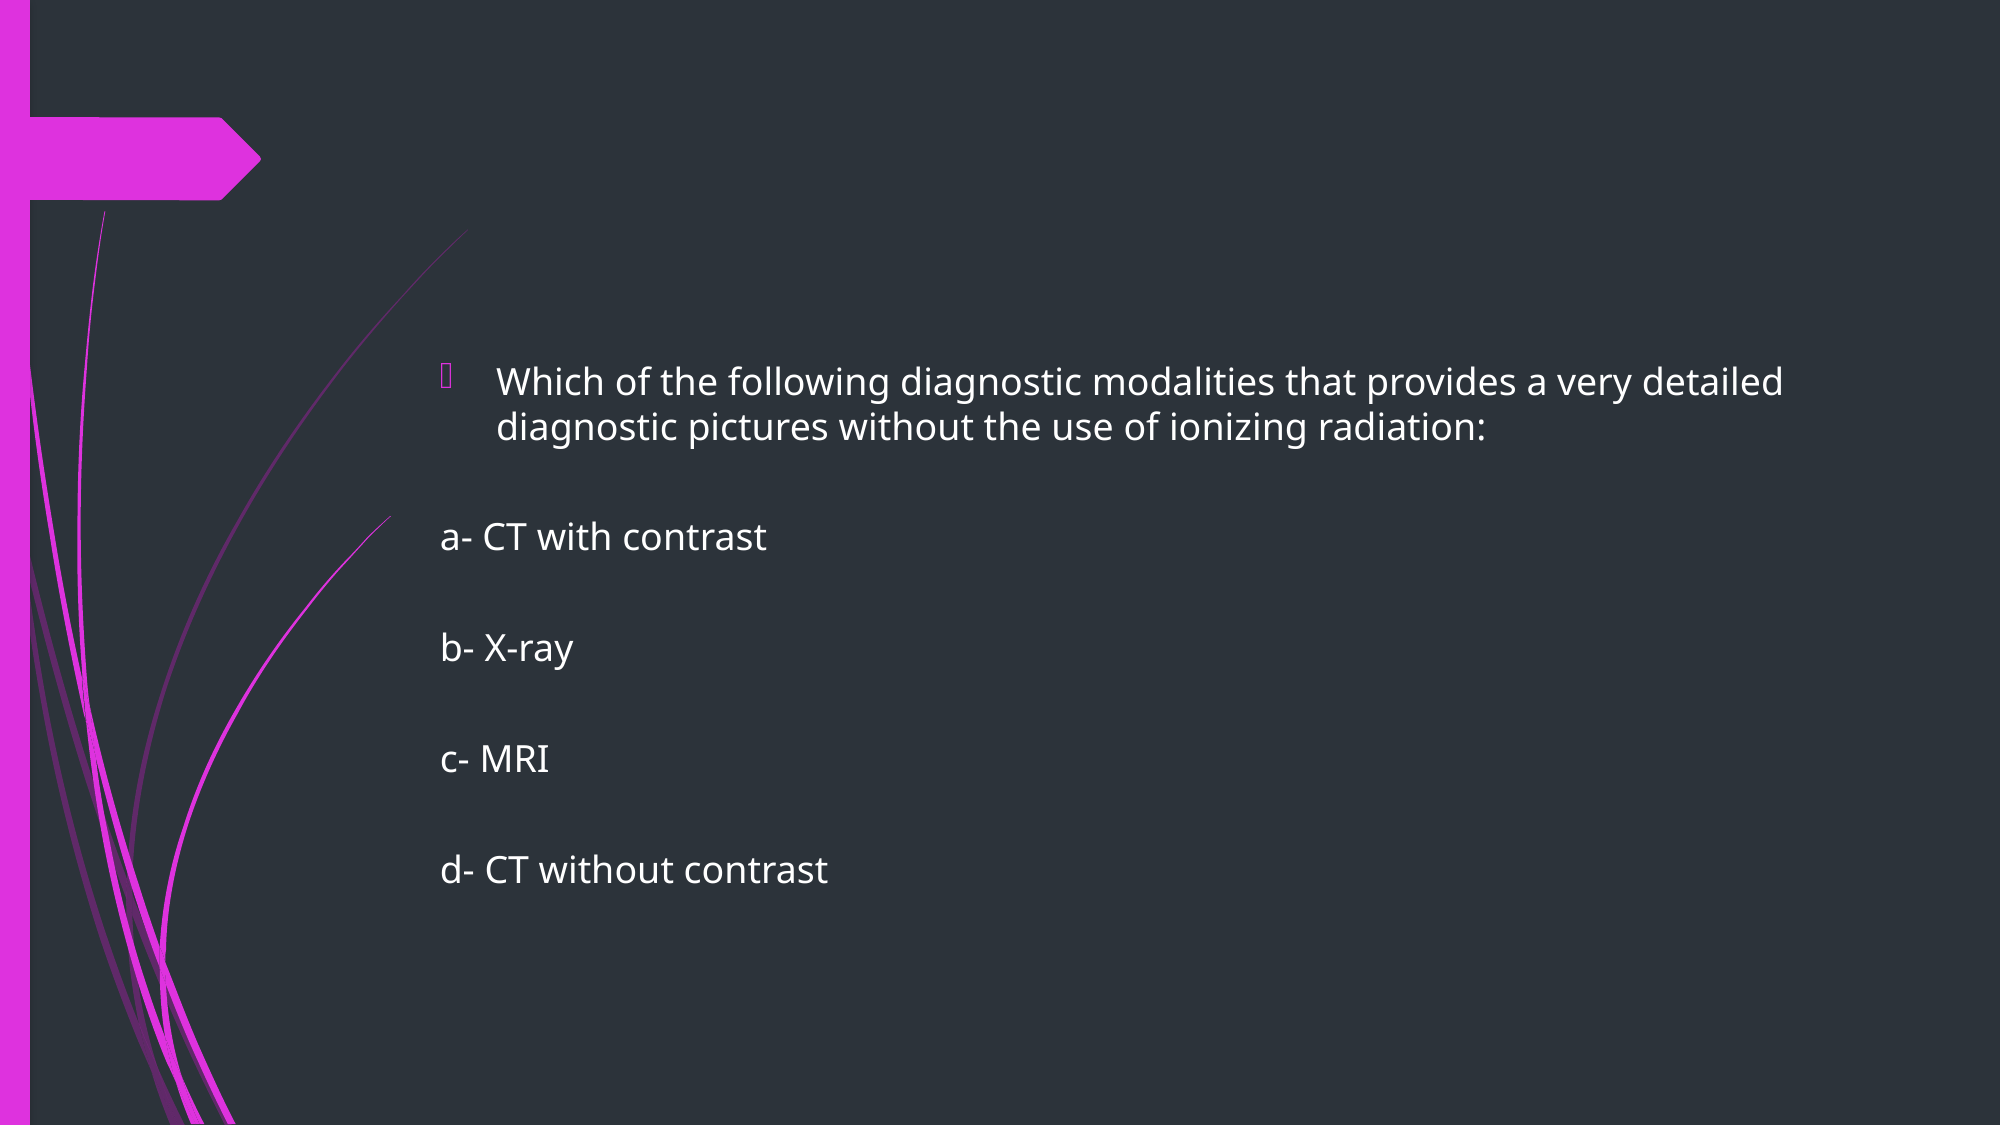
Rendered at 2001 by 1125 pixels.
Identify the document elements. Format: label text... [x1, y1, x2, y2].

list Which of the following diagnostic modalities that provides a very detailed diagnostic pictures without the use of ionizing radiation: a- CT with contrast b- X-ray c- MRI d- CT without contrast [424, 350, 1888, 970]
